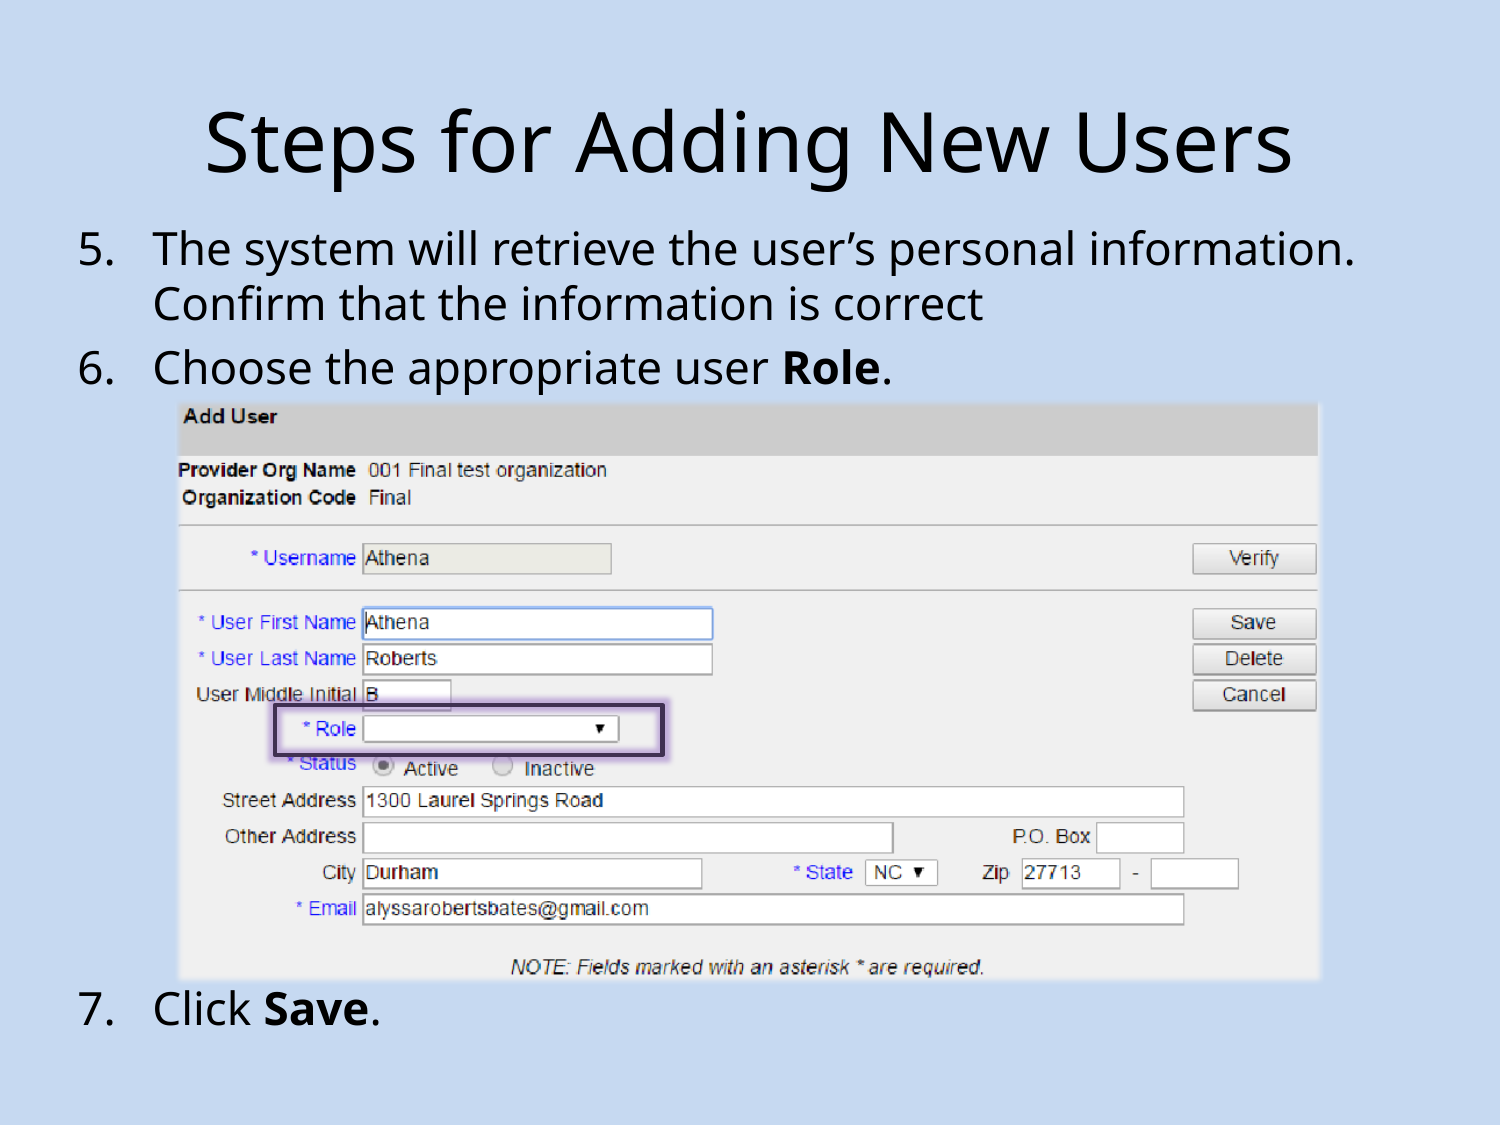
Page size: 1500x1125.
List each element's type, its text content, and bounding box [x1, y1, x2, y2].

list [174, 399, 1326, 986]
title Steps for Adding New Users [75, 45, 1425, 212]
list The system will retrieve the user’s personal information. Confirm that the information is correct Choose the appropriate user Role. Click Save. [62, 212, 1438, 1075]
